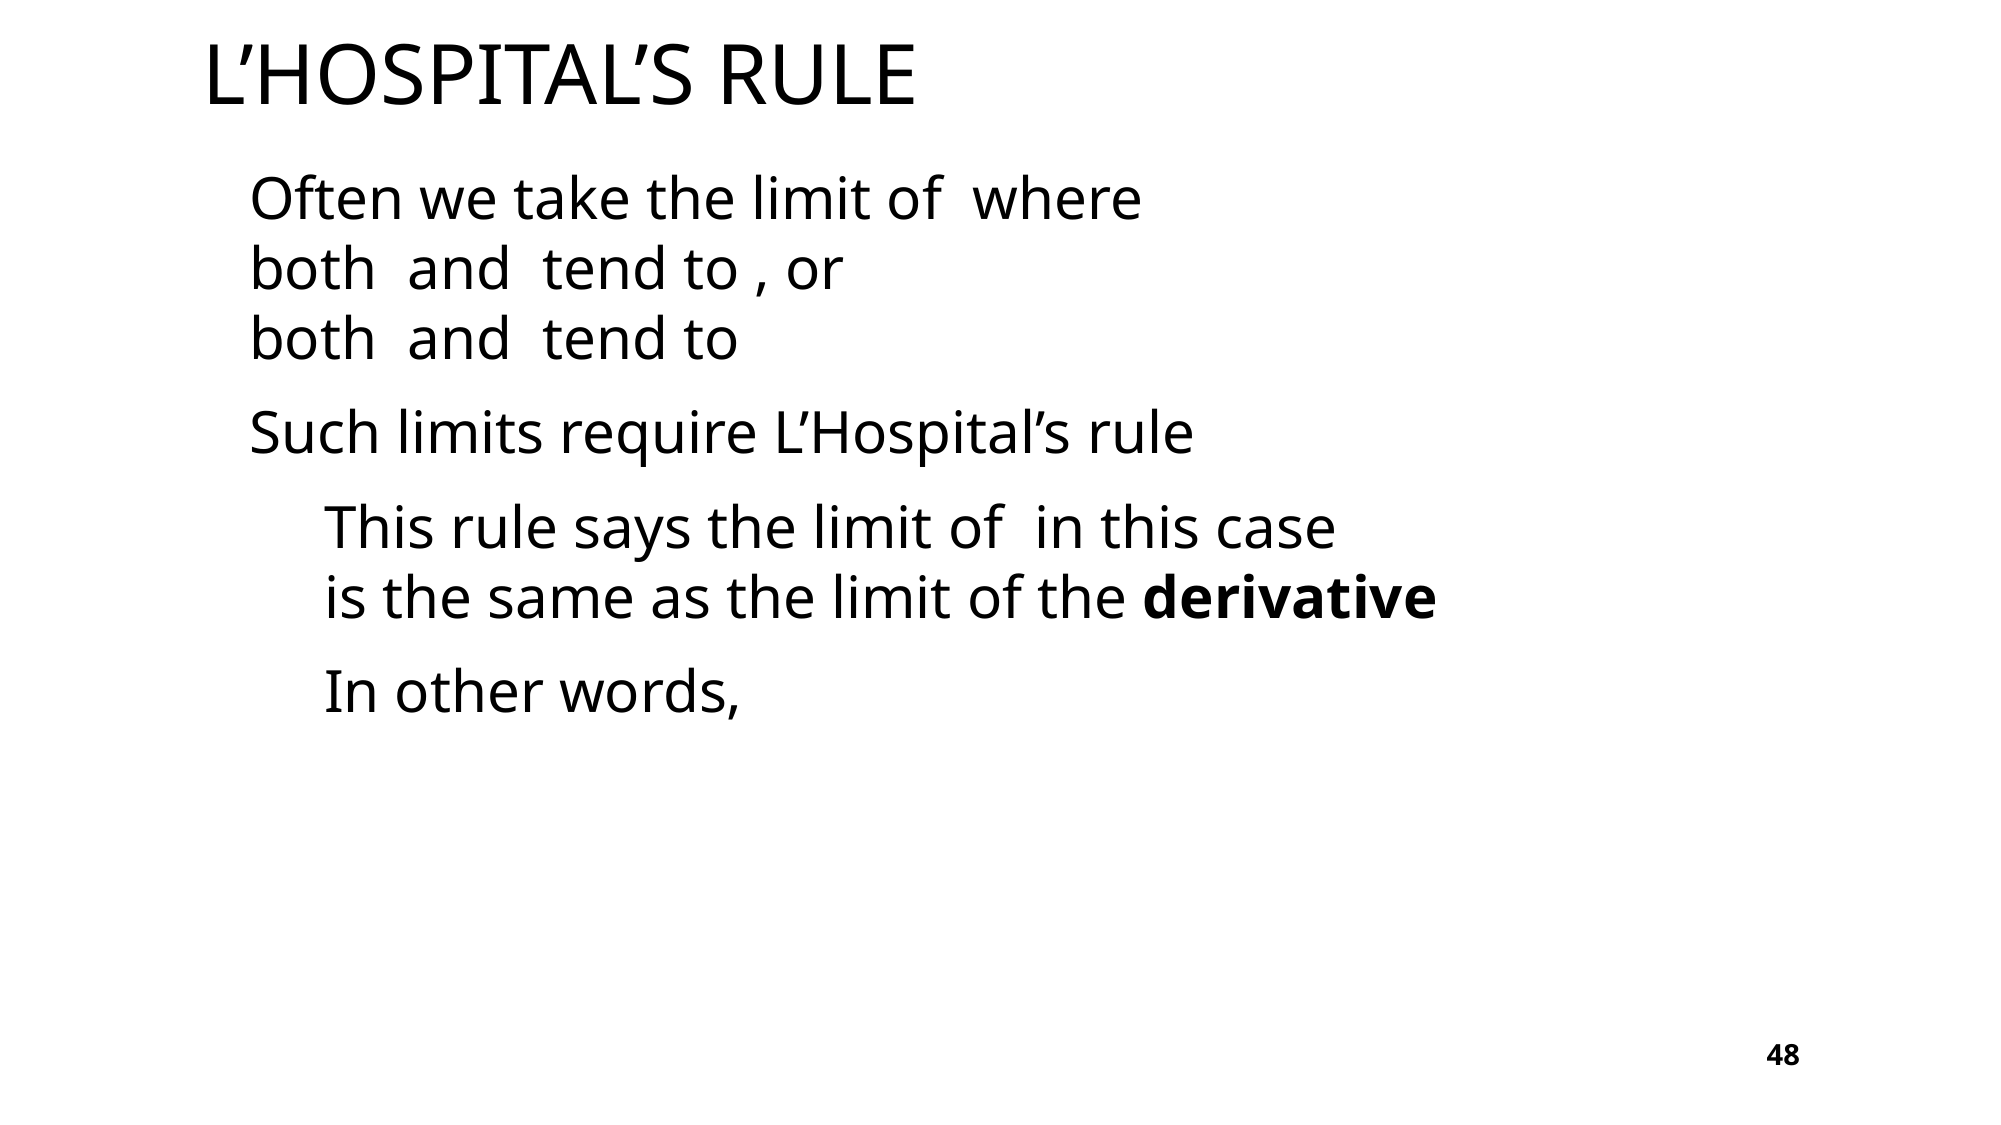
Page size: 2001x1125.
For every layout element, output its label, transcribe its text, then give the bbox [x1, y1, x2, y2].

slide_number 48 [1724, 1026, 1816, 1087]
title L’Hospital’s rule [187, 0, 1813, 143]
